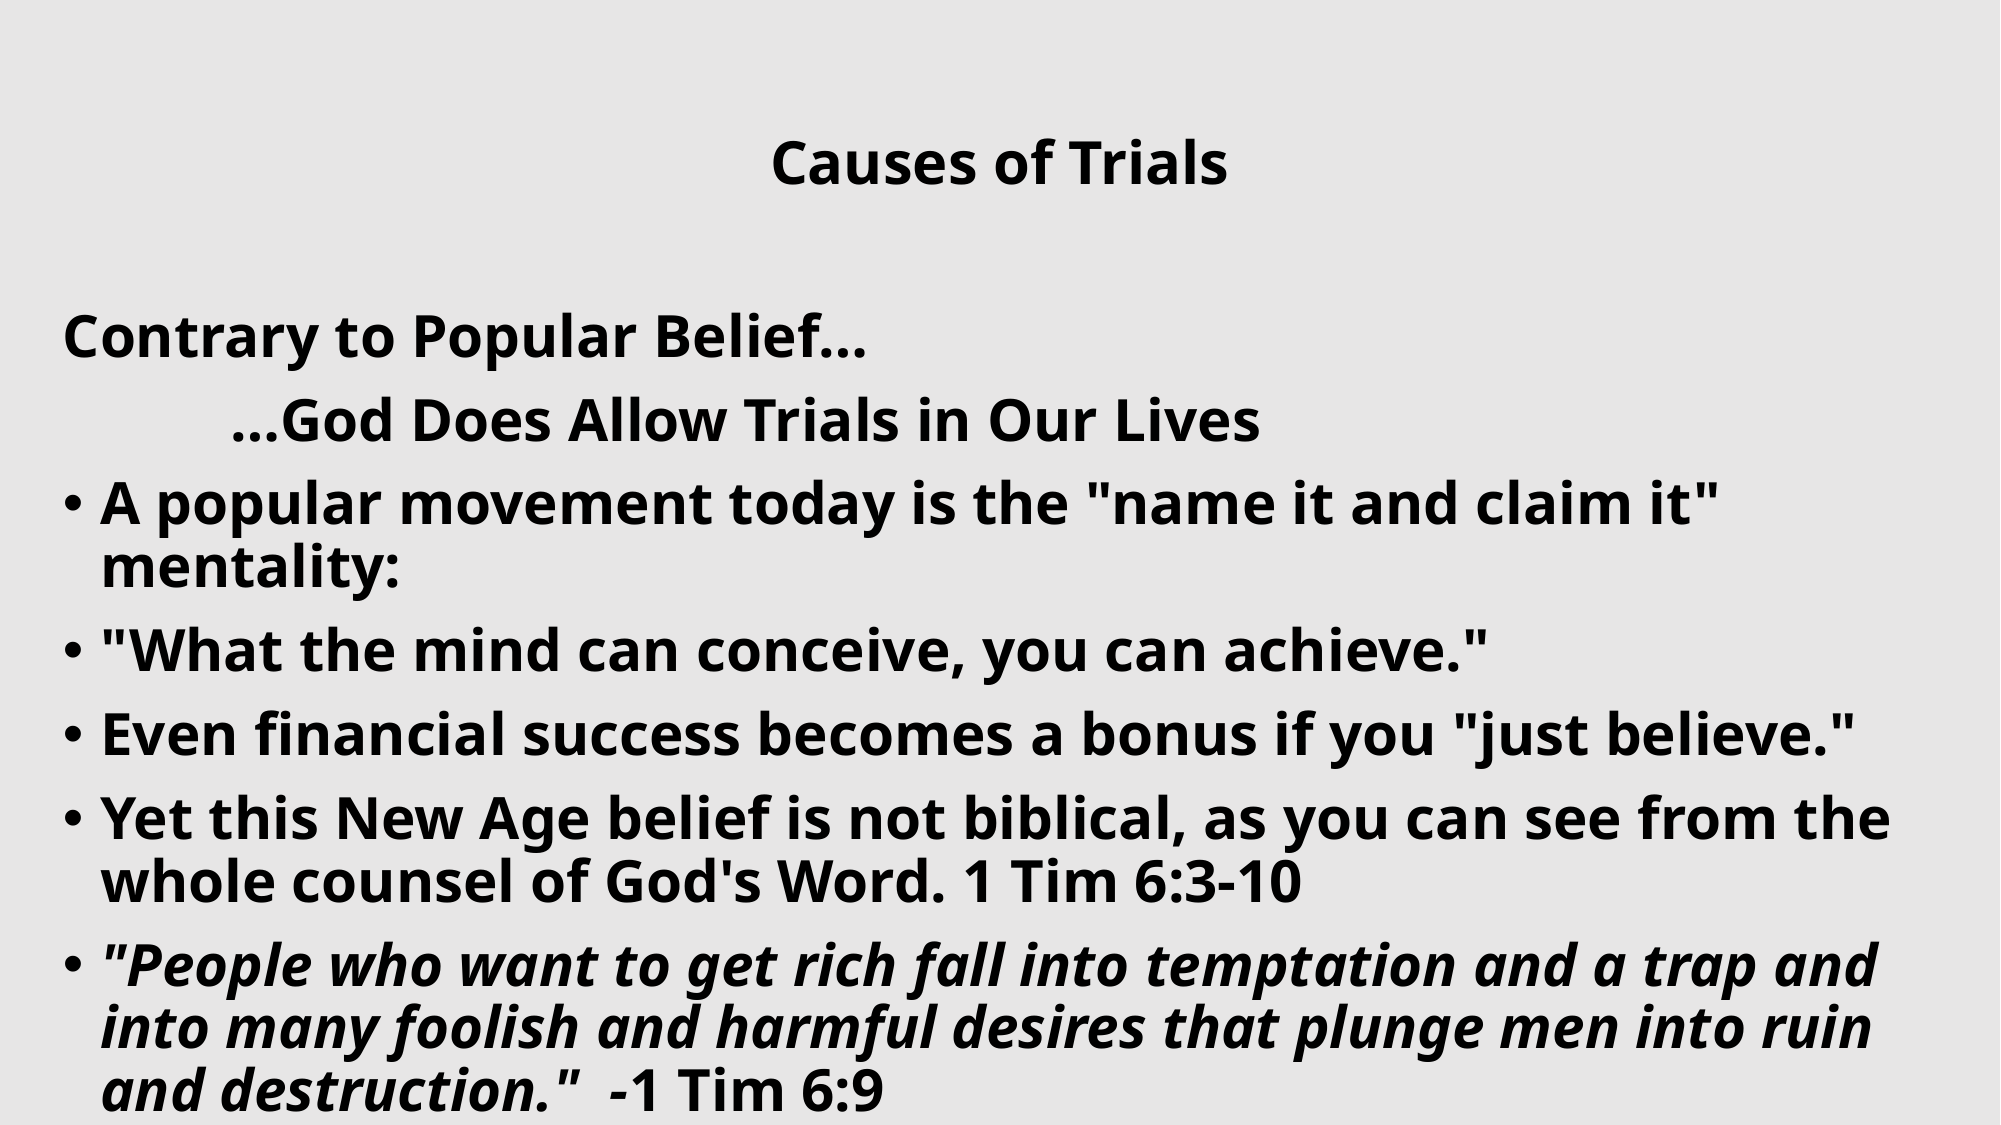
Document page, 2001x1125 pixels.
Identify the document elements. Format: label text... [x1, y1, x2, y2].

title Causes of Trials [137, 59, 1863, 278]
list Contrary to Popular Belief… …God Does Allow Trials in Our Lives A popular movement today is the "name it and claim it" mentality: "What the mind can conceive, you can achieve." Even financial success becomes a bonus if you "just believe." Yet this New Age belief is not biblical, as you can see from the whole counsel of God's Word. 1 Tim 6:3-10 "People who want to get rich fall into temptation and a trap and into many foolish and harmful desires that plunge men into ruin and destruction." -1 Tim 6:9 [47, 299, 1972, 1098]
